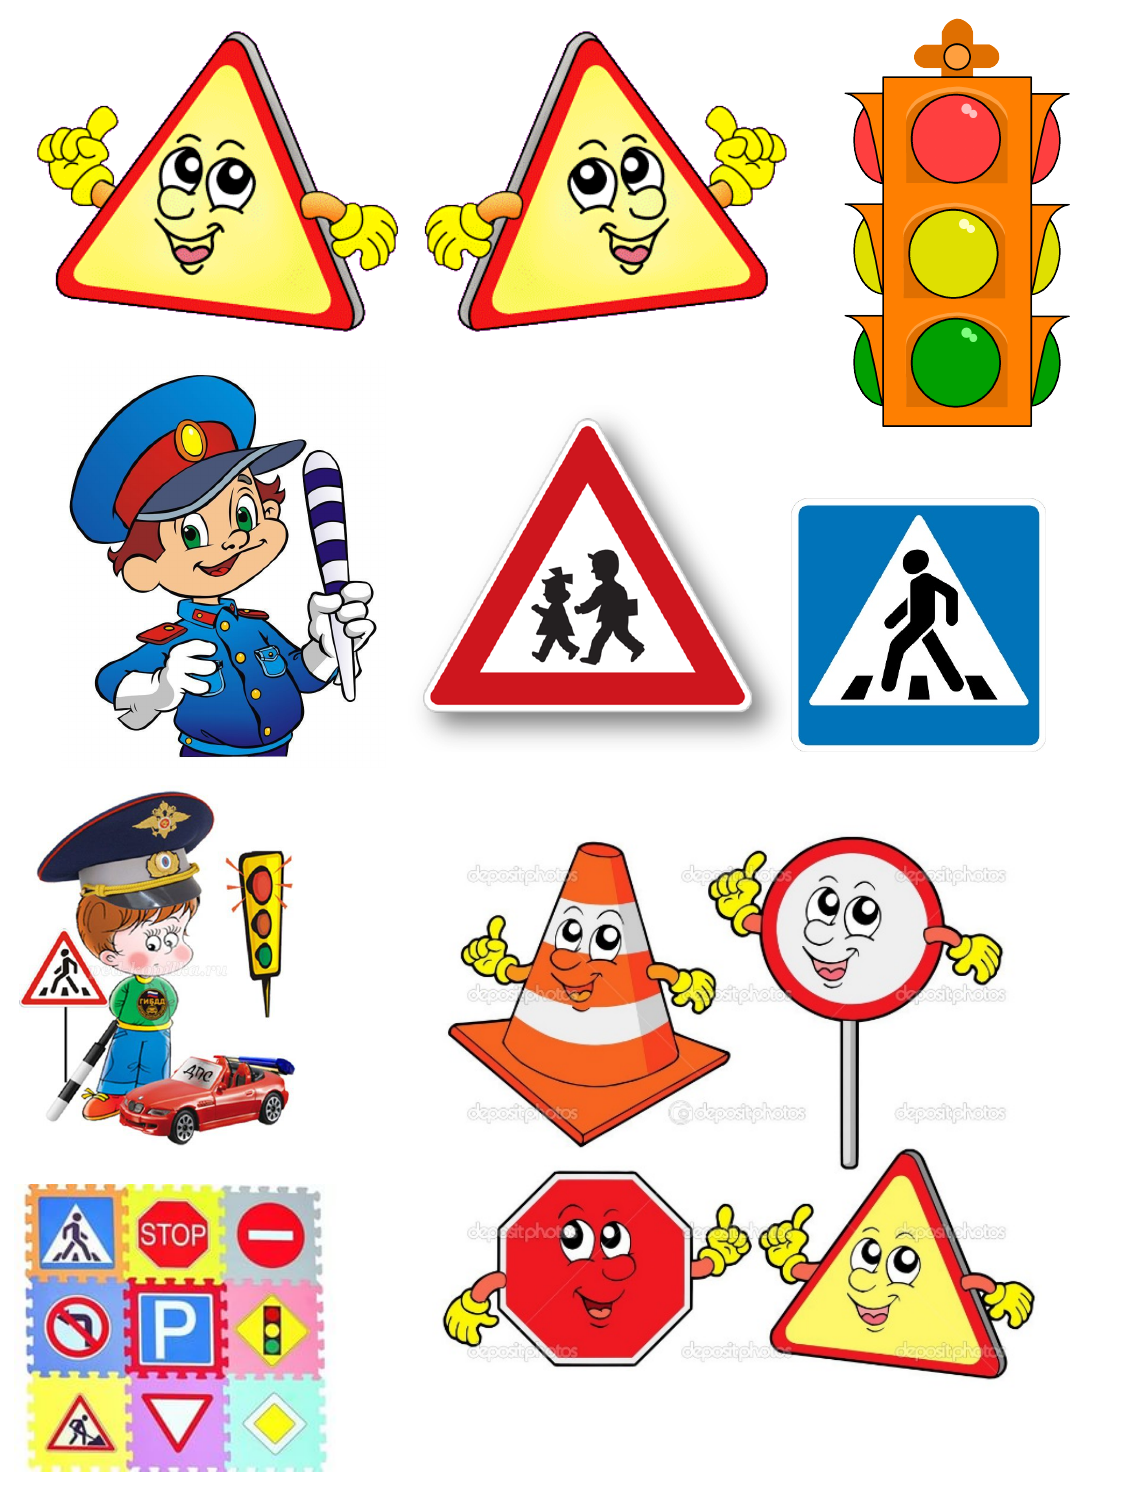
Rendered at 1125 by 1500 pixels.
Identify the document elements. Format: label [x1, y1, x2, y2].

picture [18, 785, 296, 1154]
picture [407, 405, 1046, 752]
picture [14, 0, 810, 768]
picture [13, 1184, 337, 1472]
picture [843, 18, 1073, 427]
picture [432, 823, 1042, 1404]
